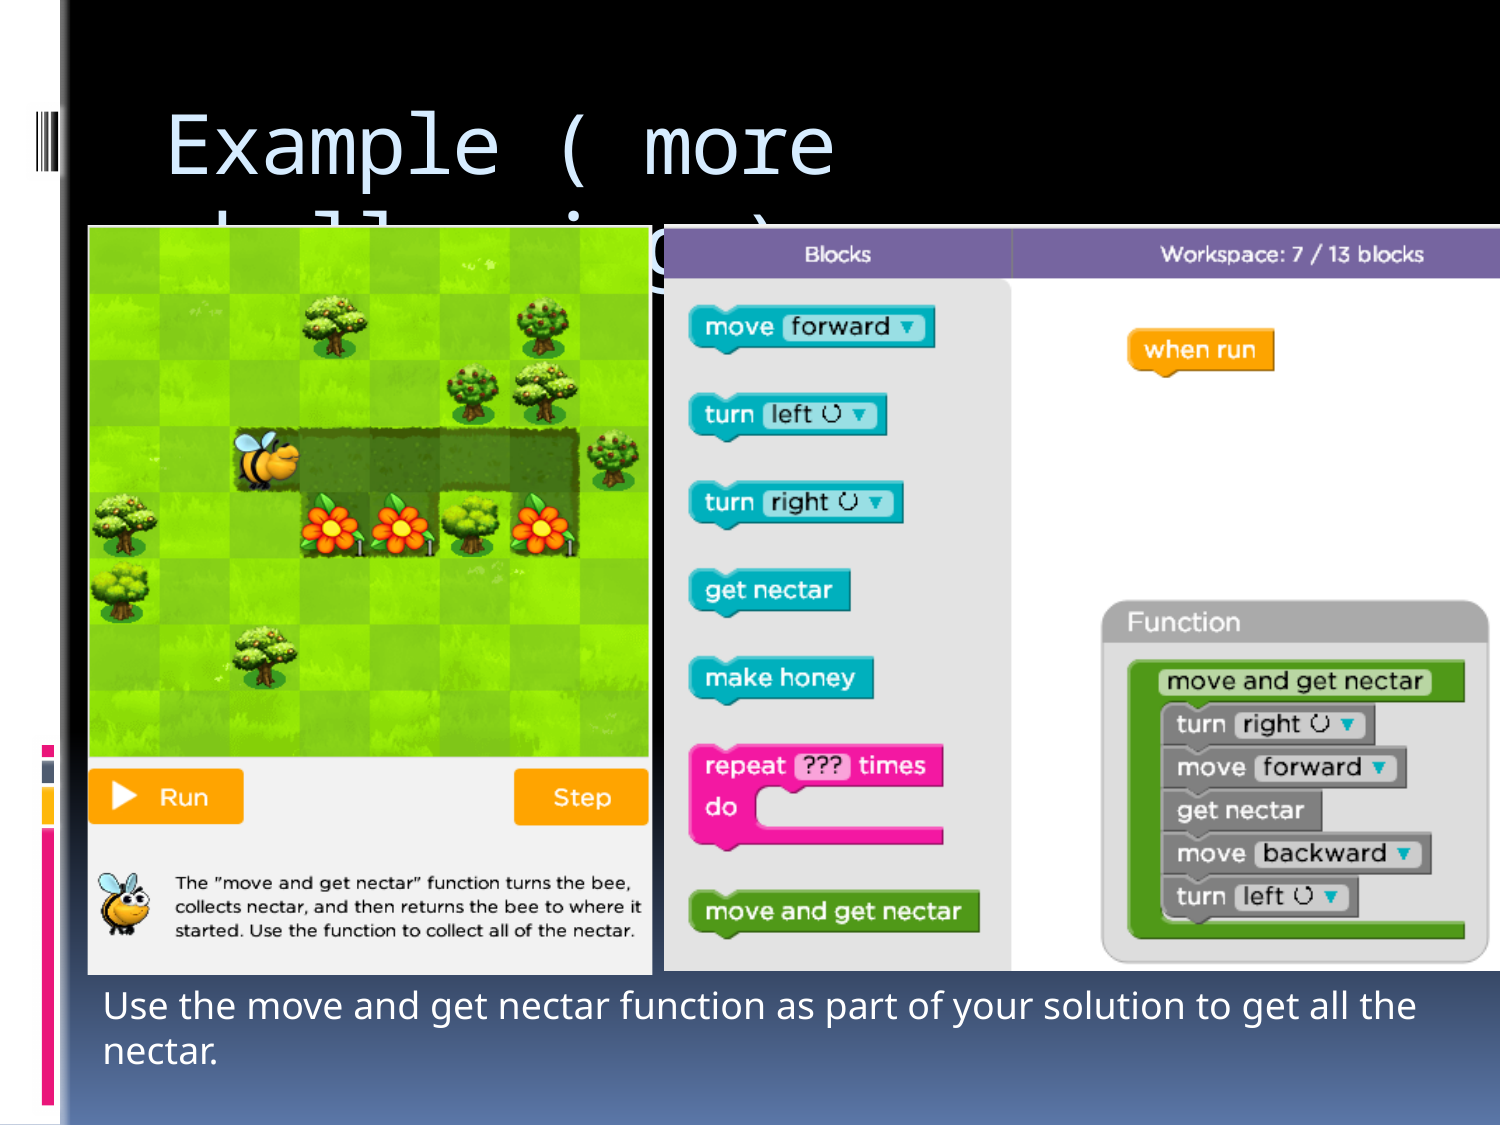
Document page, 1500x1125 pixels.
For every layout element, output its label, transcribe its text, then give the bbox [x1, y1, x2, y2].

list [87, 224, 653, 976]
title Example ( more challenging ) [150, 83, 1425, 217]
text_box Use the move and get nectar function as part of your solution to get all the nectar. [87, 981, 1463, 1080]
picture [664, 224, 1500, 972]
